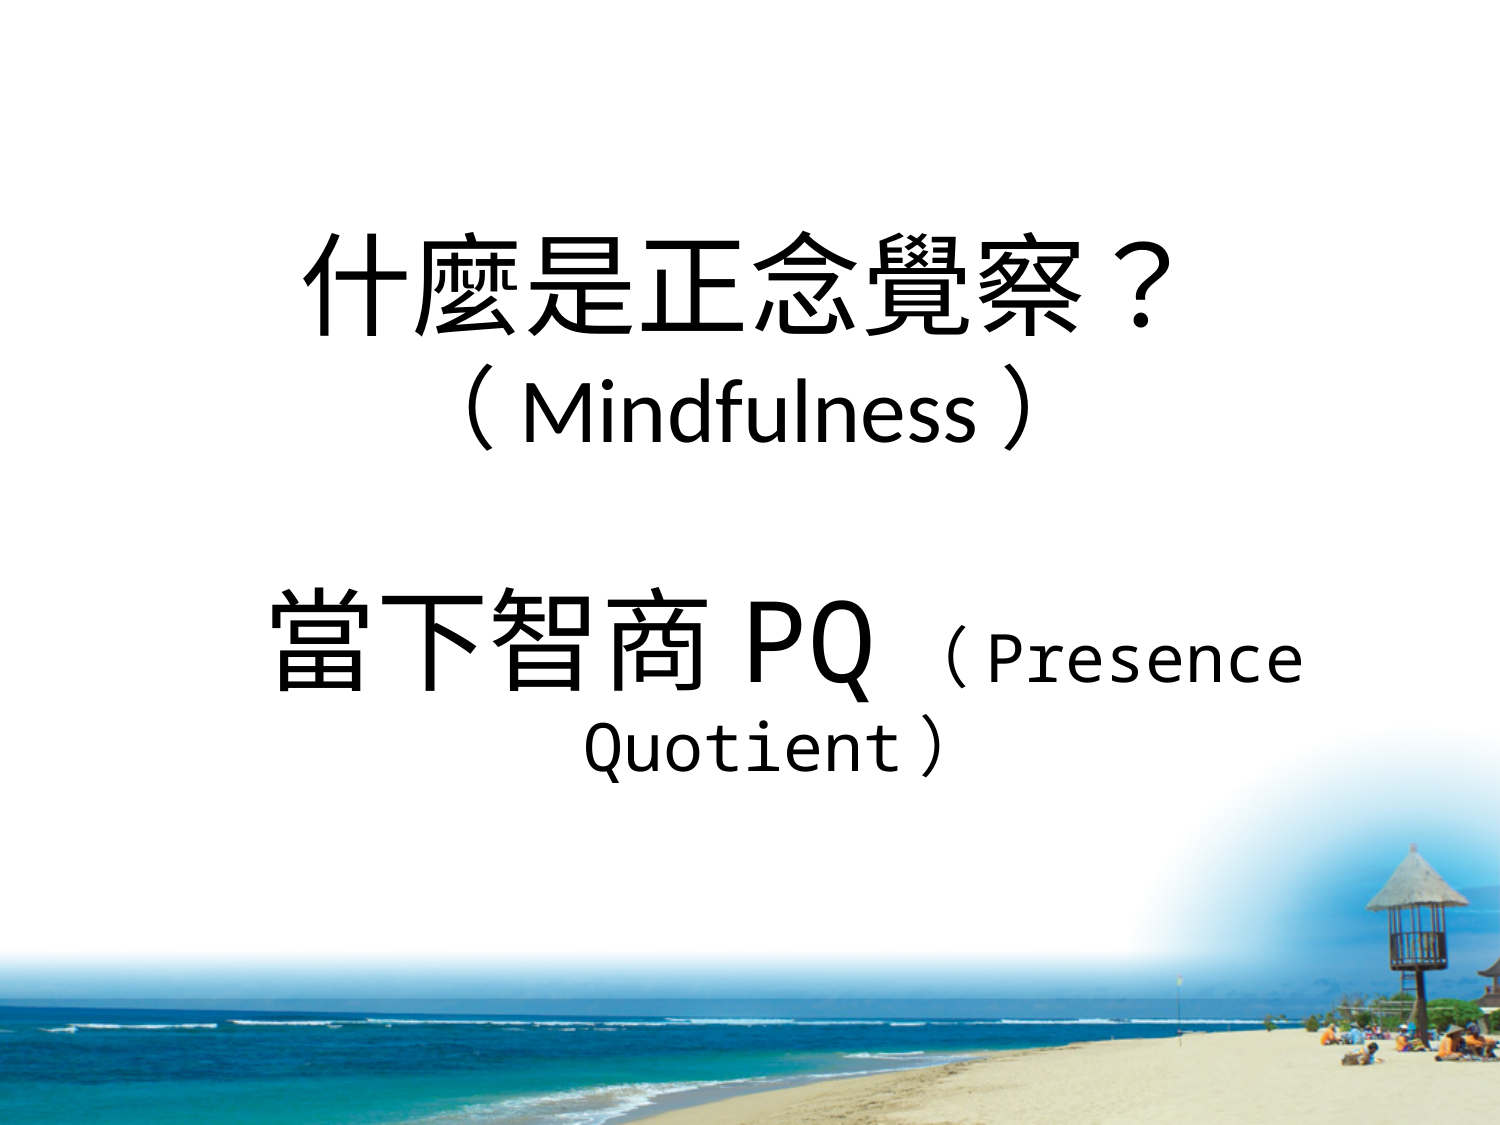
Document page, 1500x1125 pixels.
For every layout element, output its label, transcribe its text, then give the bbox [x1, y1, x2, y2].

text_box 什麼是正念覺察？ （Mindfulness） [135, 208, 1363, 468]
picture [0, 0, 1500, 1125]
picture [38, 1024, 216, 1033]
text_box 當下智商PQ（Presence Quotient） [171, 562, 1399, 793]
picture [0, 1028, 11, 1032]
